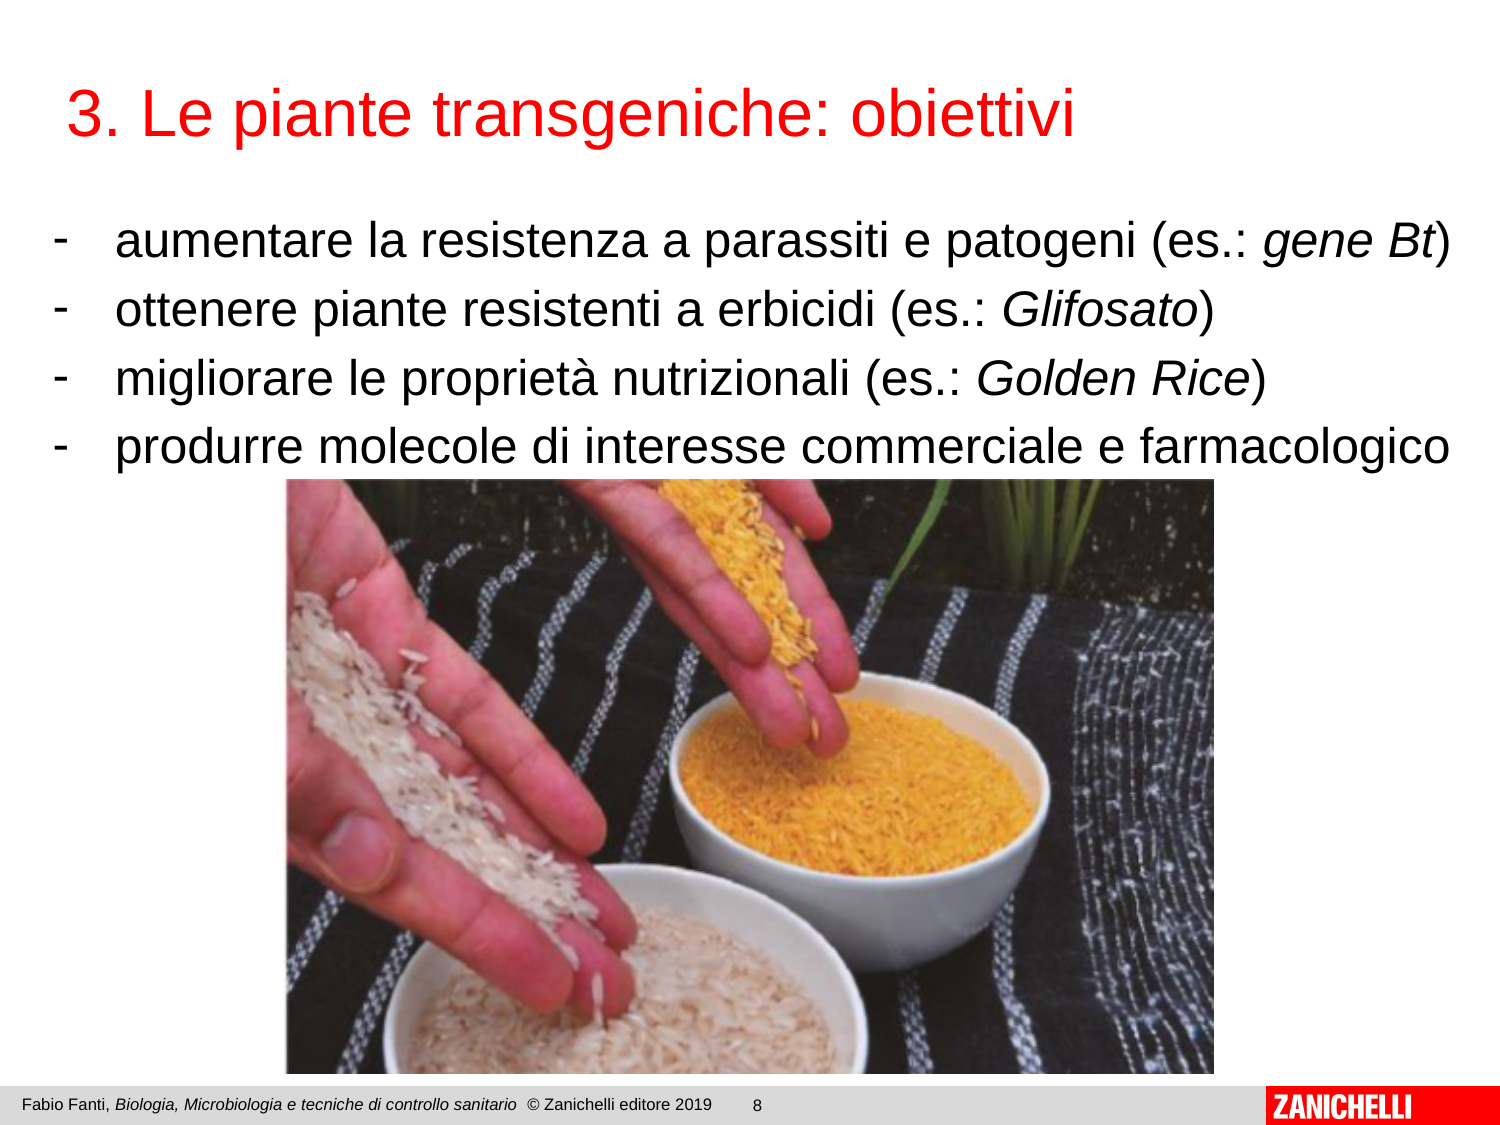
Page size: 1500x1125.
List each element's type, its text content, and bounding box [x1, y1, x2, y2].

text_box 3. Le piante transgeniche: obiettivi [53, 62, 1500, 208]
picture [282, 479, 1215, 1074]
text_box aumentare la resistenza a parassiti e patogeni (es.: gene Bt) ottenere piante resistenti a erbicidi (es.: Glifosato) migliorare le proprietà nutrizionali (es.: Golden Rice) produrre molecole di interesse commerciale e farmacologico [24, 183, 1472, 552]
picture [1266, 1086, 1500, 1125]
